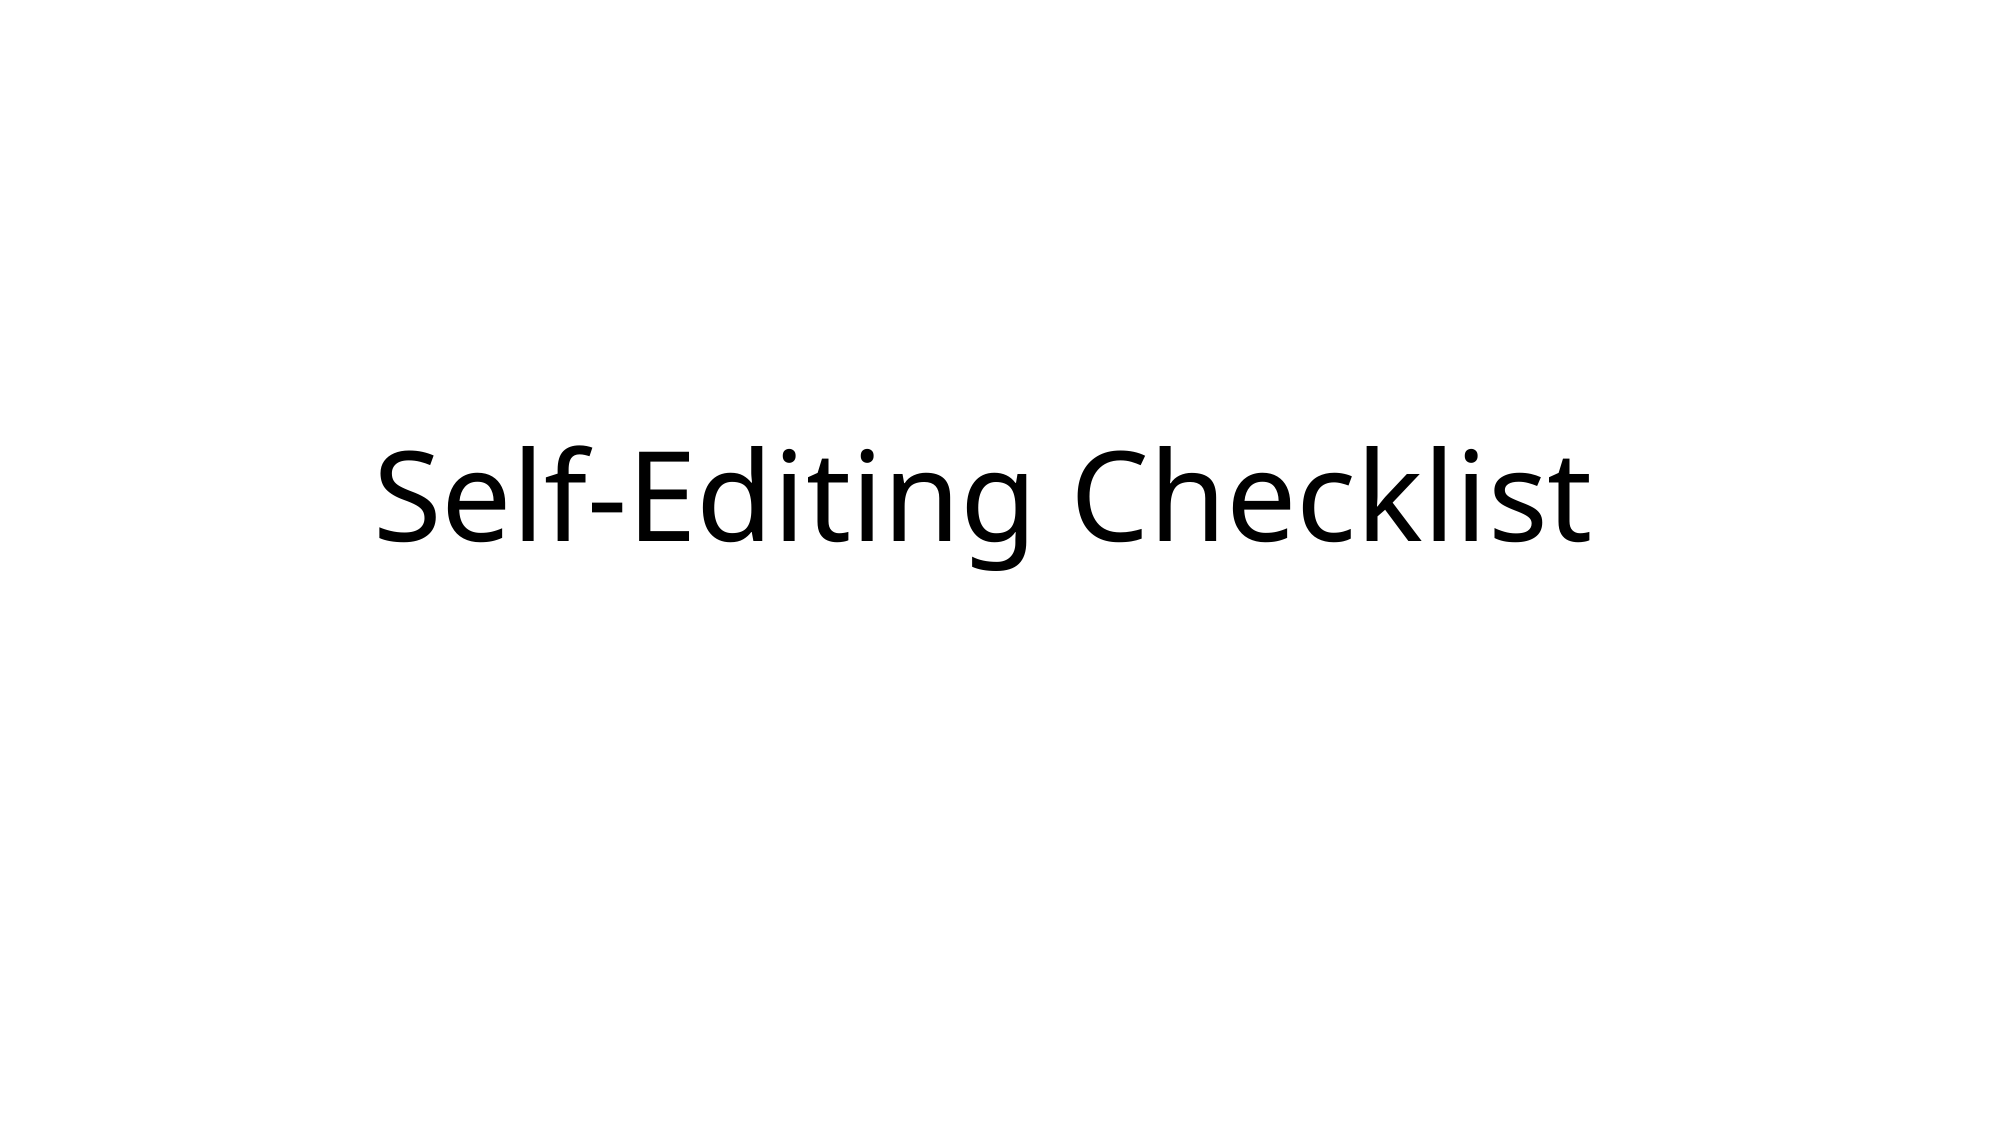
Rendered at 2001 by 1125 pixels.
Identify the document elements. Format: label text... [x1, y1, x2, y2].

title Self-Editing Checklist [249, 184, 1750, 576]
